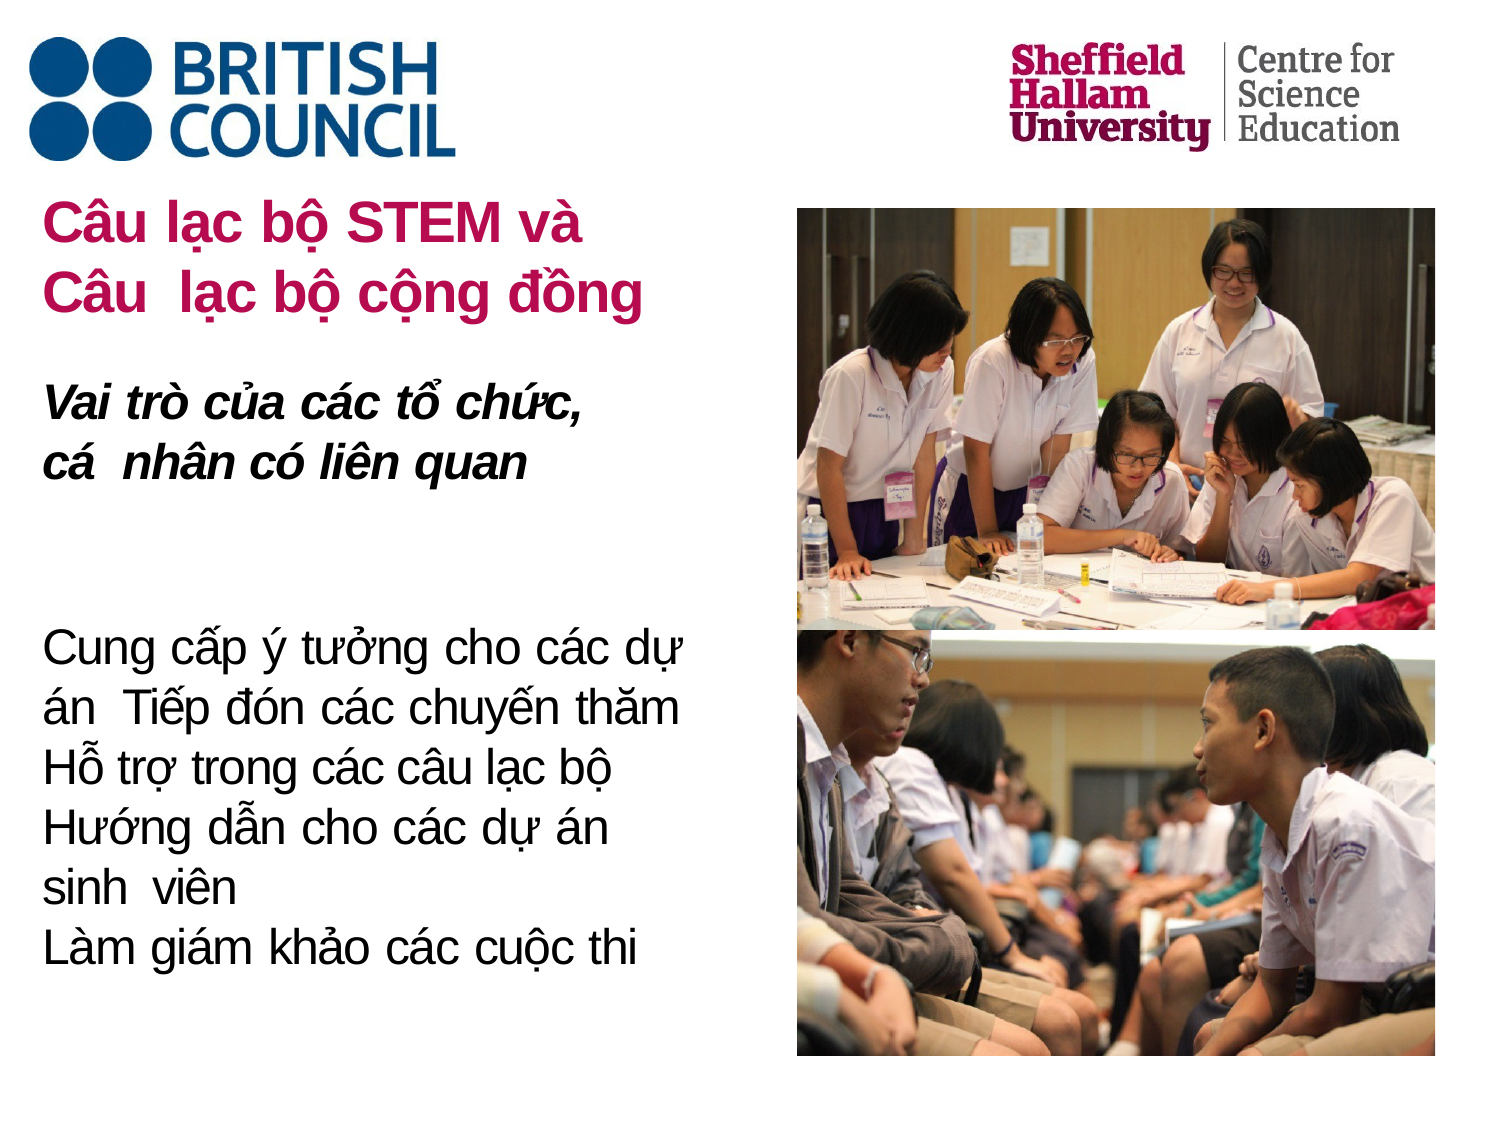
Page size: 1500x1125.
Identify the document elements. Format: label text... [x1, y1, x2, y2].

picture [29, 37, 456, 161]
text_box Vai trò của các tổ chức, cá nhân có liên quan Cung cấp ý tưởng cho các dự án Tiếp đón các chuyến thăm Hỗ trợ trong các câu lạc bộ Hướng dẫn cho các dự án sinh viên Làm giám khảo các cuộc thi [40, 367, 721, 975]
title Câu lạc bộ STEM và Câu lạc bộ cộng đồng [40, 182, 683, 367]
text_box [797, 208, 1436, 1056]
picture [1009, 42, 1400, 152]
